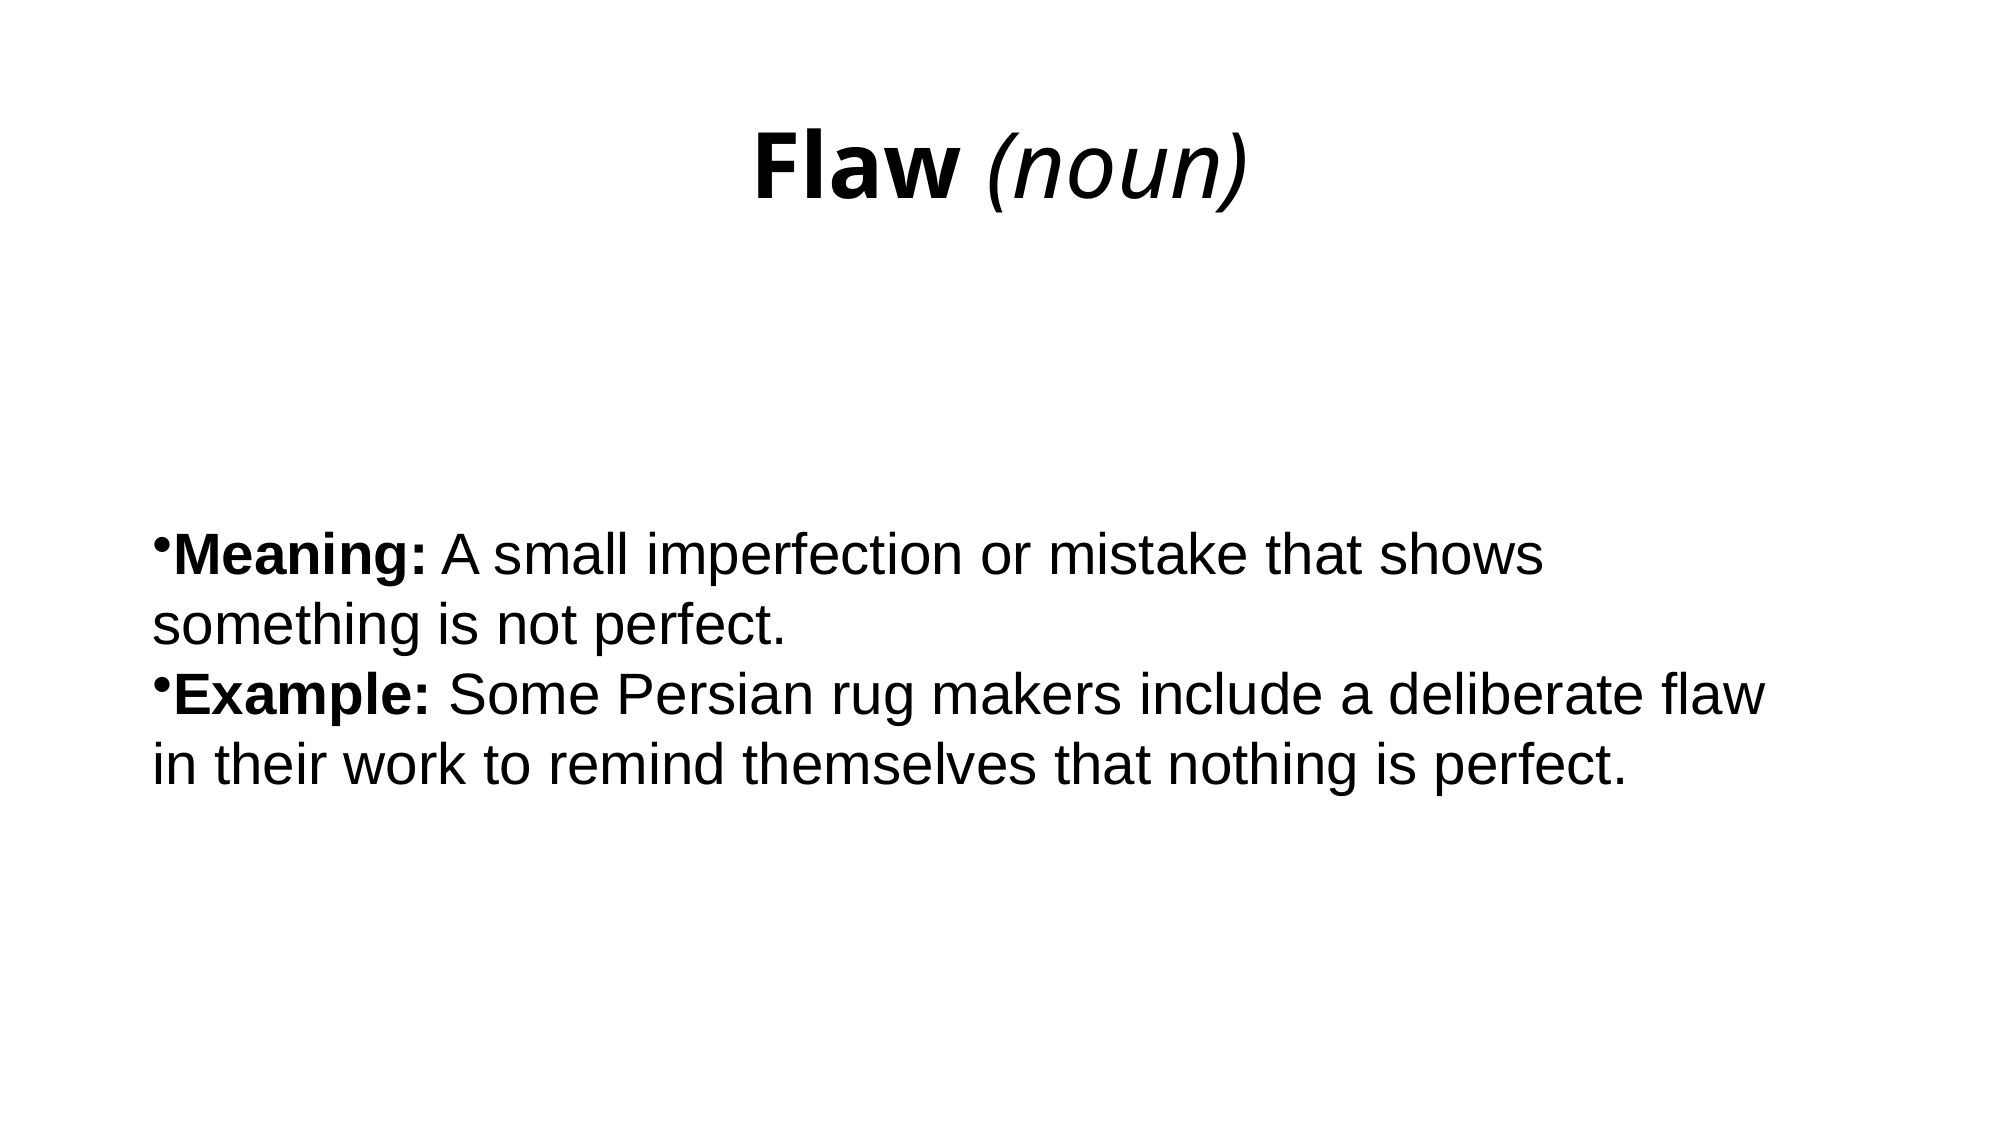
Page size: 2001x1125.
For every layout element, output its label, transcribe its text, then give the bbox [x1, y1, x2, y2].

title Flaw (noun) [137, 59, 1863, 278]
list Meaning: A small imperfection or mistake that shows something is not perfect. Example: Some Persian rug makers include a deliberate flaw in their work to remind themselves that nothing is perfect. [137, 330, 1826, 983]
